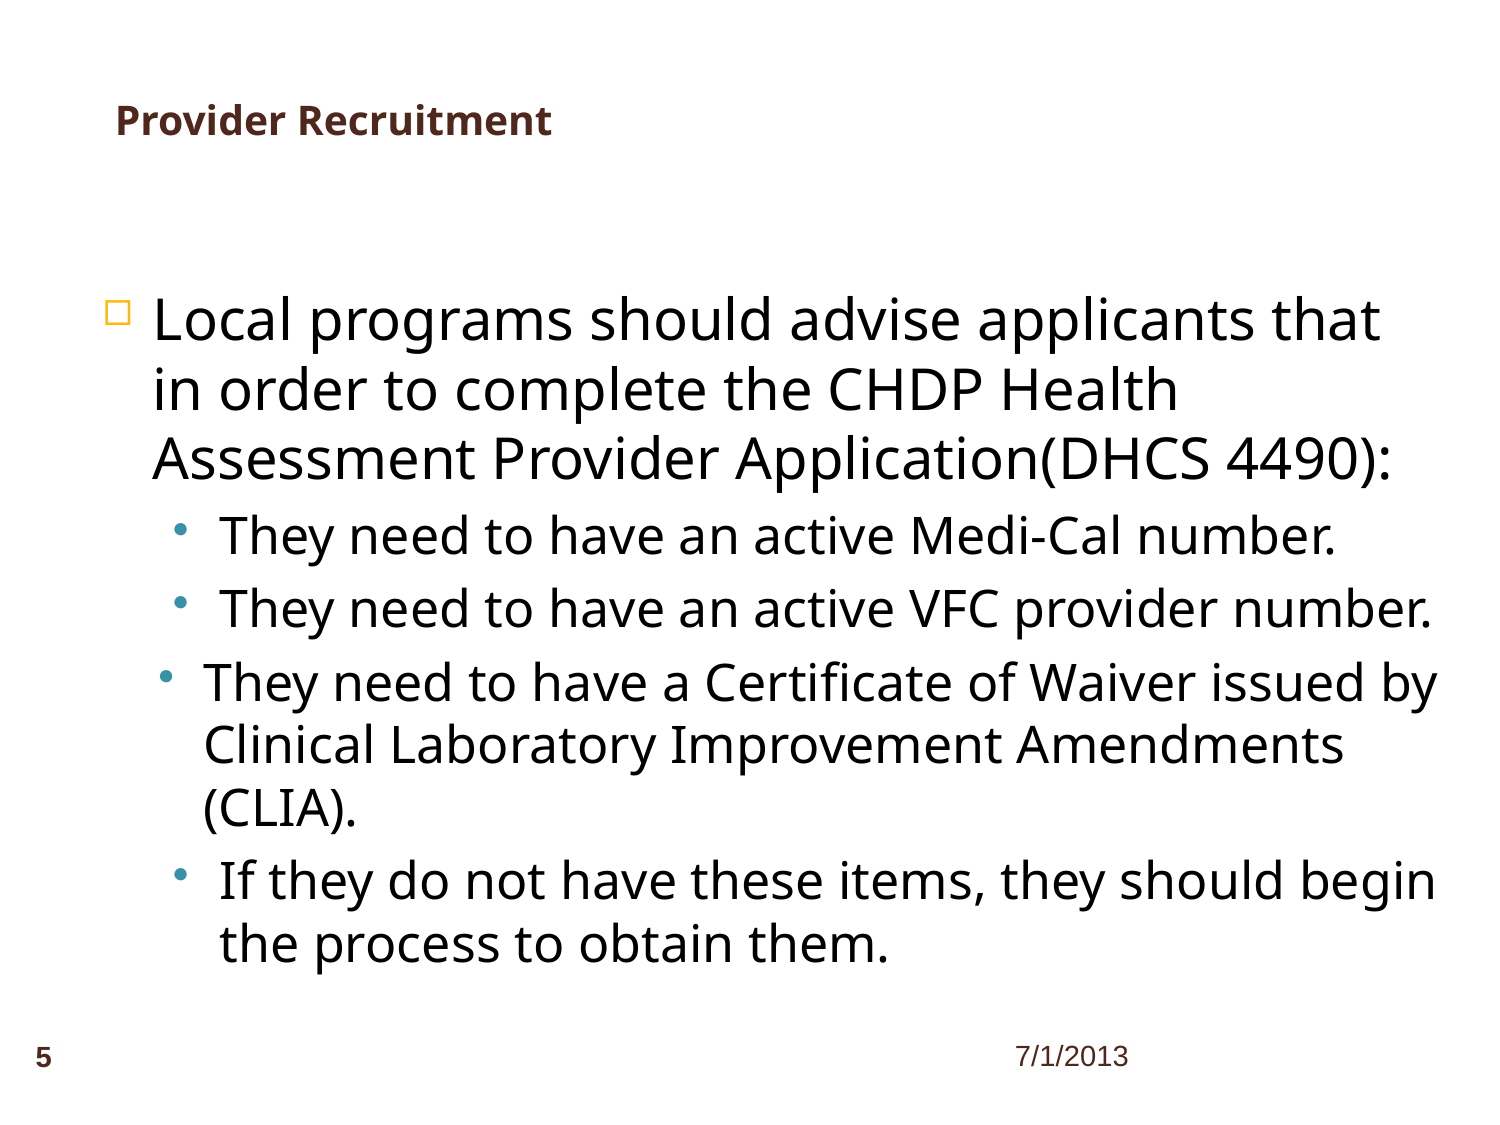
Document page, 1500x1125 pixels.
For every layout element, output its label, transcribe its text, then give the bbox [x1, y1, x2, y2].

list Local programs should advise applicants that in order to complete the CHDP Health Assessment Provider Application(DHCS 4490): They need to have an active Medi-Cal number. They need to have an active VFC provider number. They need to have a Certificate of Waiver issued by Clinical Laboratory Improvement Amendments (CLIA). If they do not have these items, they should begin the process to obtain them. [87, 274, 1463, 1018]
title Provider Recruitment [99, 37, 1438, 201]
slide_number 5 [0, 1025, 88, 1088]
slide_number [999, 1025, 1438, 1085]
